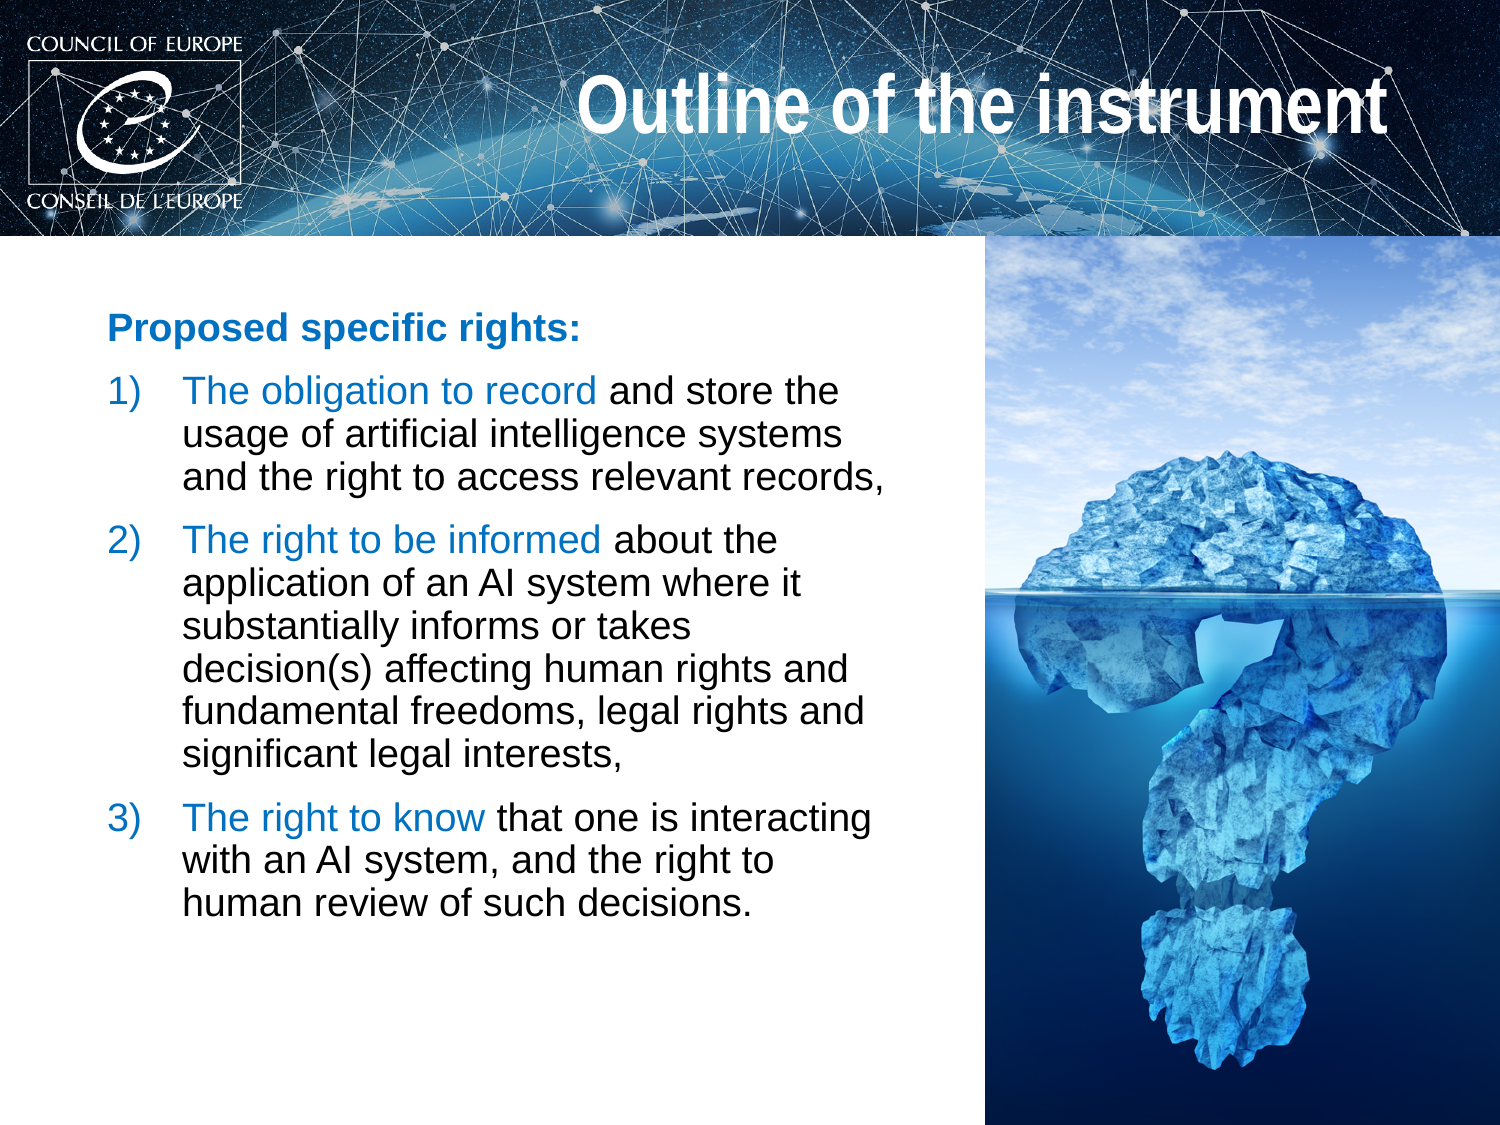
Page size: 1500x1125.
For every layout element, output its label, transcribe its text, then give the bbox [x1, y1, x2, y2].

text_box Outline of the instrument [368, 43, 1404, 158]
picture [0, 0, 1500, 1125]
list Proposed specific rights: The obligation to record and store the usage of artificial intelligence systems and the right to access relevant records, The right to be informed about the application of an AI system where it substantially informs or takes decision(s) affecting human rights and fundamental freedoms, legal rights and significant legal interests, The right to know that one is interacting with an AI system, and the right to human review of such decisions. [92, 299, 904, 1089]
